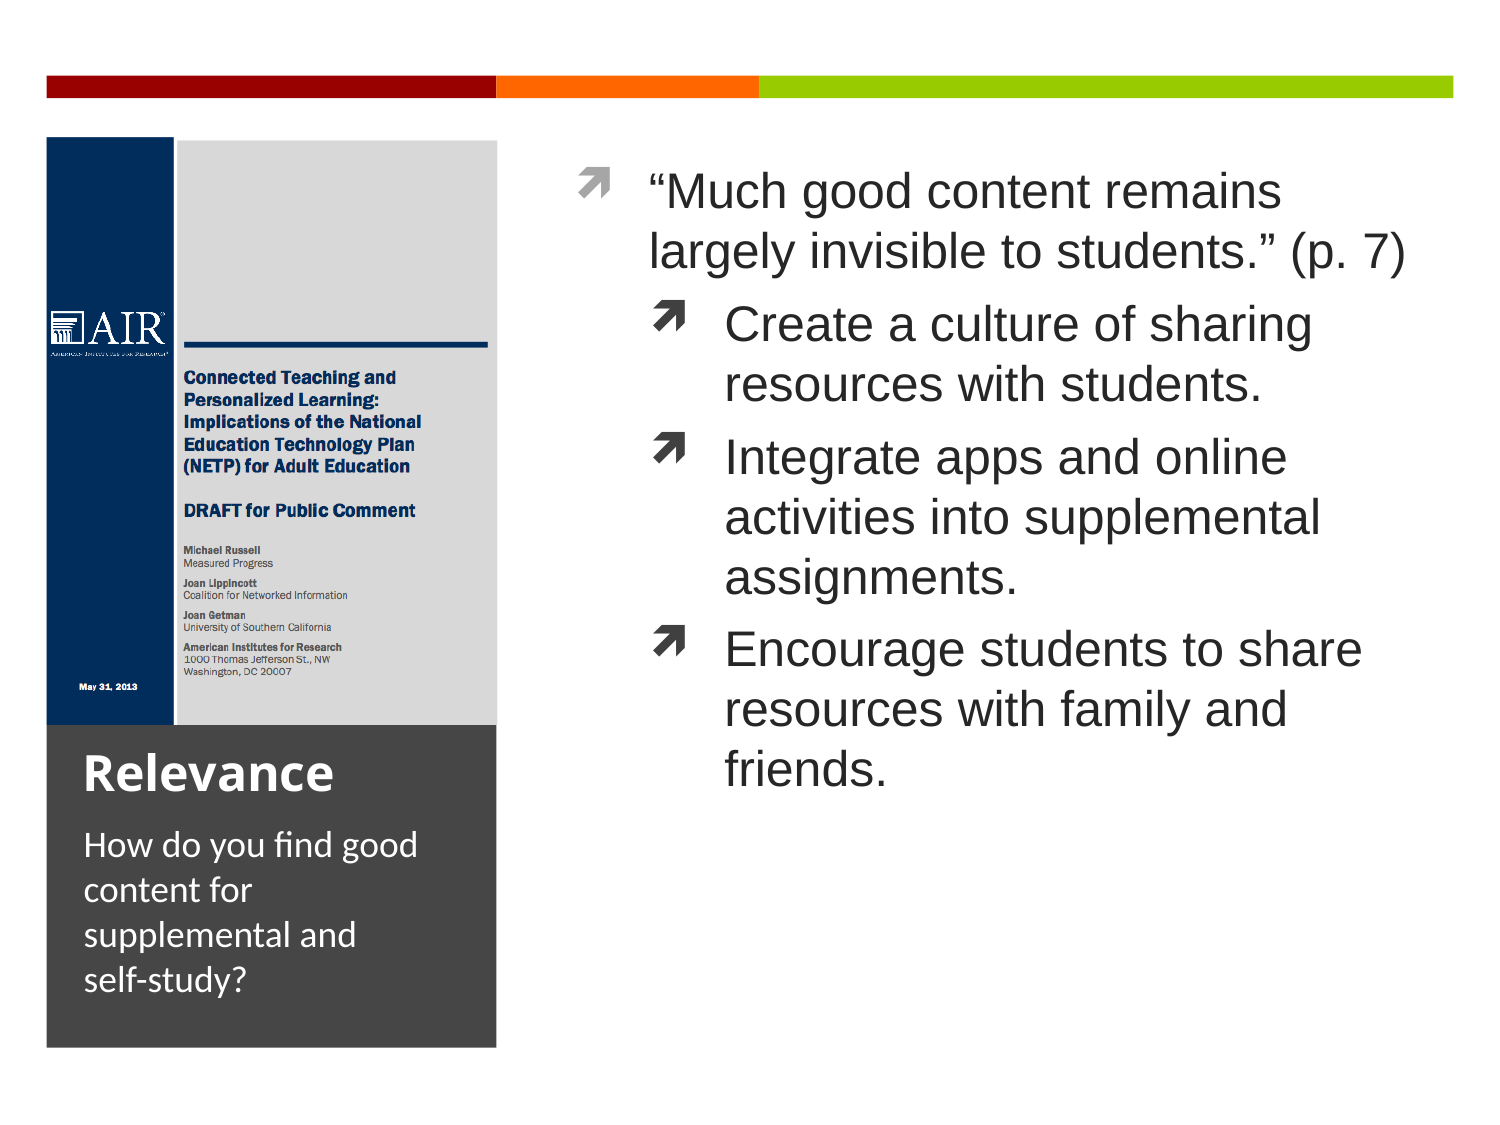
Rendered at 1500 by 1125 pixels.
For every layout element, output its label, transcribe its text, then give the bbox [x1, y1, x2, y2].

title Relevance [67, 741, 474, 809]
picture [34, 128, 503, 726]
list How do you find good content for supplemental and self-study? [68, 812, 475, 1017]
list “Much good content remains largely invisible to students.” (p. 7) Create a culture of sharing resources with students. Integrate apps and online activities into supplemental assignments. Encourage students to share resources with family and friends. [559, 151, 1444, 1007]
